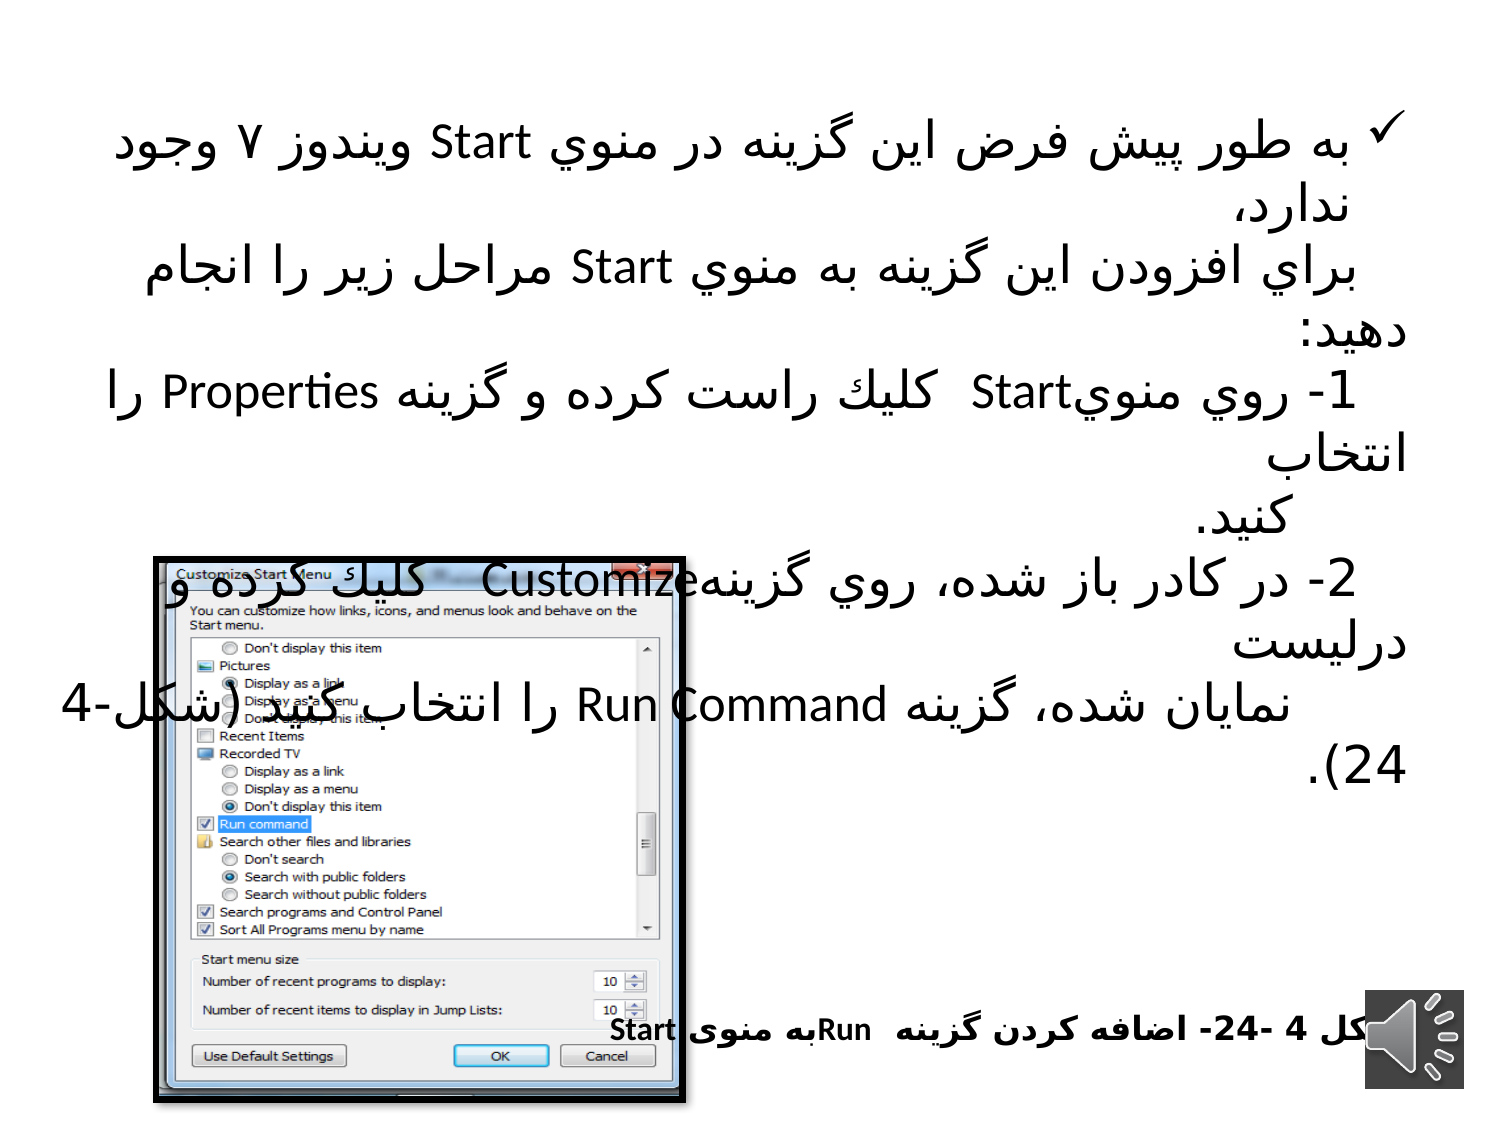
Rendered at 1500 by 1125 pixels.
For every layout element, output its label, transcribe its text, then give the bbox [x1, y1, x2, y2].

picture [1364, 989, 1465, 1090]
text_box ﺑﻪ ﻃﻮر ﭘﻴﺶ ﻓﺮض اﻳﻦ ﮔﺰﻳﻨﻪ در ﻣﻨﻮي Start وﻳﻨﺪوز ٧ وﺟﻮد ﻧﺪارد، ﺑﺮاي اﻓﺰودن اﻳﻦ ﮔﺰﻳﻨﻪ ﺑﻪ ﻣﻨﻮي Start ﻣﺮاﺣﻞ زﻳﺮ را اﻧﺠﺎم دﻫﻴﺪ: 1- روي ﻣﻨﻮيStart ﻛﻠﻴﻚ راﺳﺖ ﻛﺮده و ﮔﺰﻳﻨﻪ Properties را اﻧﺘﺨﺎب کنید. 2- در ﻛﺎدر ﺑﺎز ﺷﺪه، روي ﮔﺰﻳﻨﻪCustomize ﻛﻠﻴﻚ ﻛﺮده و درﻟﻴﺴﺖ نمایان ﺷﺪه، ﮔﺰﻳﻨﻪ Run Command را اﻧﺘﺨﺎب ﻛﻨﻴﺪ (ﺷﻜﻞ‏4-24). [41, 99, 1424, 847]
text_box ﺷﻜﻞ ‏4 -24- اضافه کردن گزینه Runبه منوی Start [684, 999, 1359, 1055]
picture [159, 562, 680, 1097]
